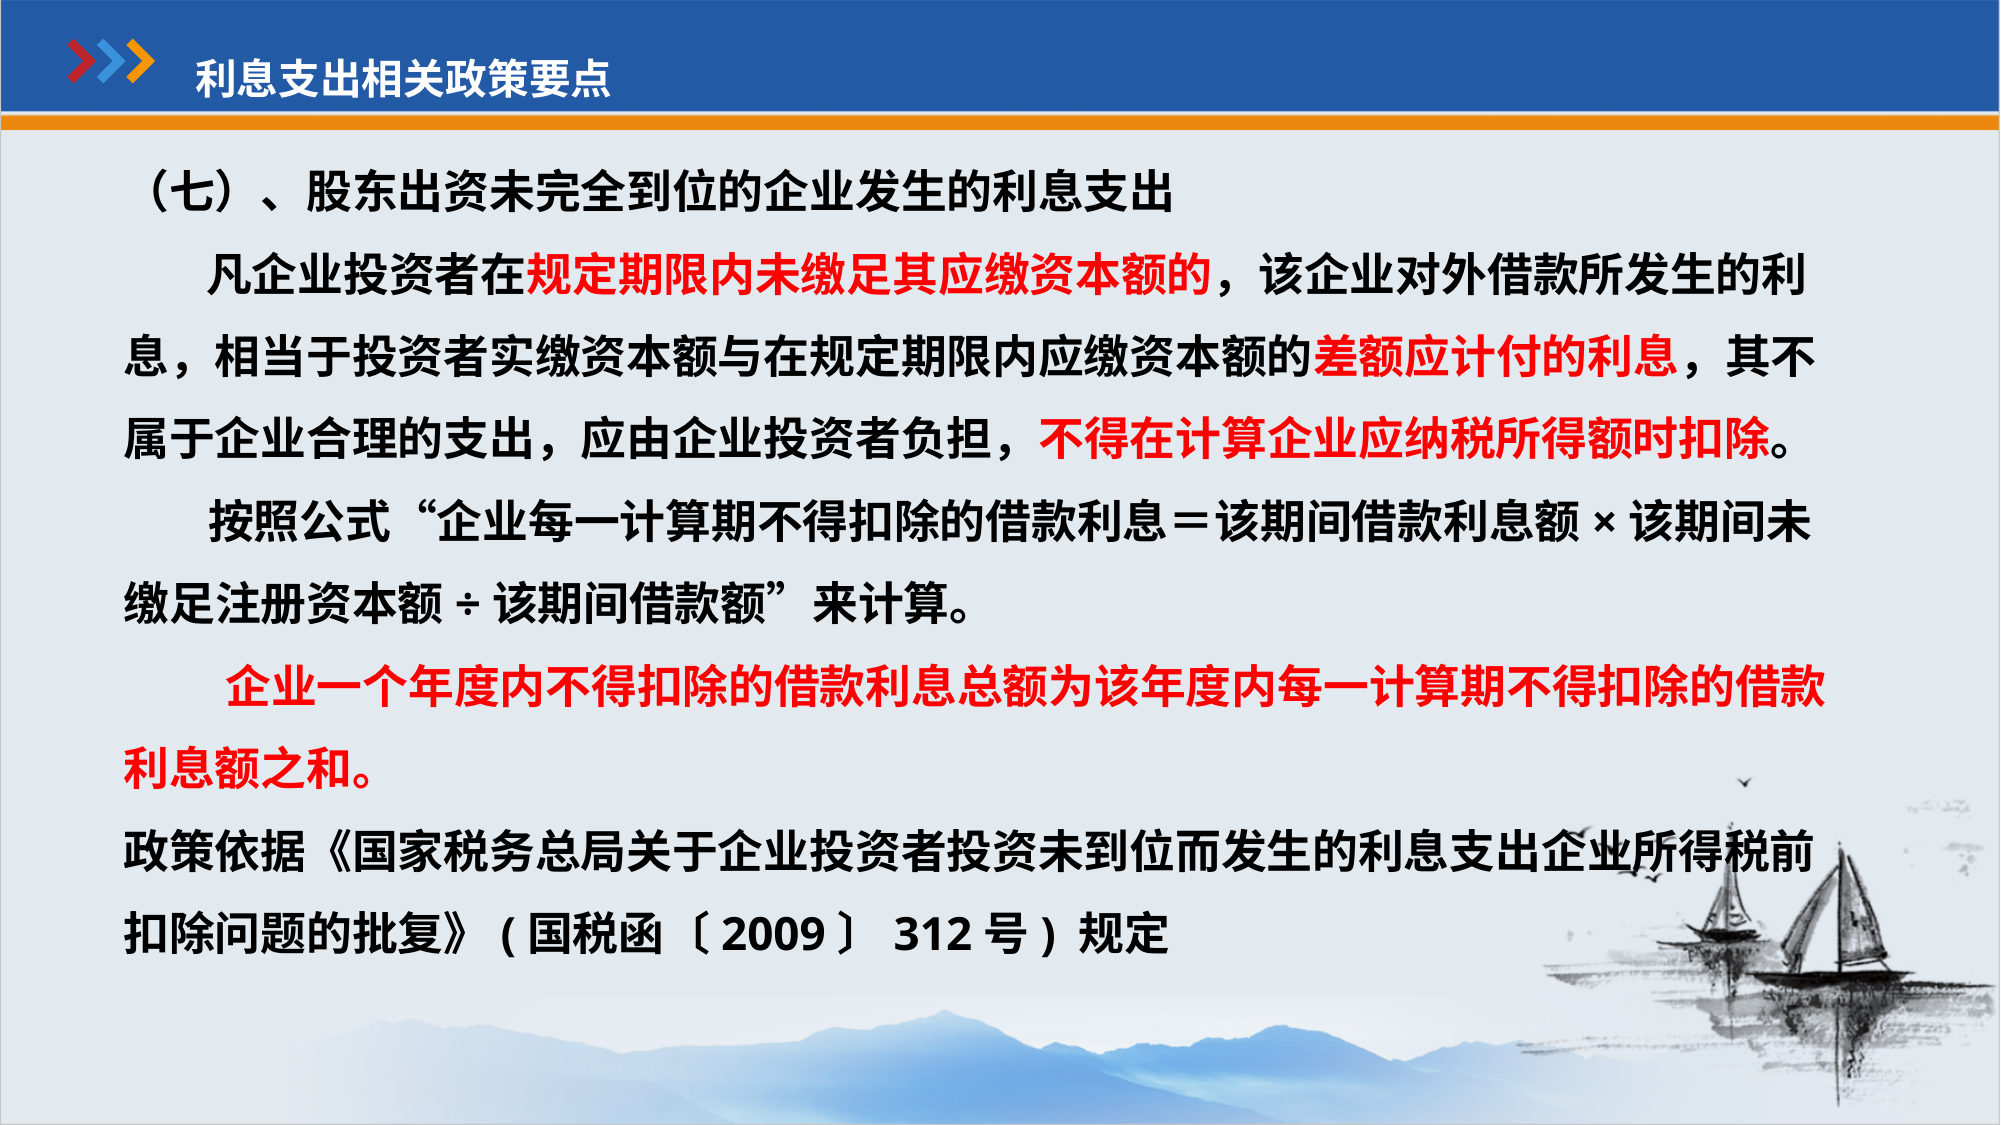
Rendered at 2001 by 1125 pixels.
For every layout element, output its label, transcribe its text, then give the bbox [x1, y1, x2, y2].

text_box [65, 37, 98, 85]
picture [0, 0, 2001, 1125]
text_box （七）、股东出资未完全到位的企业发生的利息支出 凡企业投资者在规定期限内未缴足其应缴资本额的，该企业对外借款所发生的利息，相当于投资者实缴资本额与在规定期限内应缴资本额的差额应计付的利息，其不属于企业合理的支出，应由企业投资者负担，不得在计算企业应纳税所得额时扣除。 按照公式“企业每一计算期不得扣除的借款利息＝该期间借款利息额×该期间未缴足注册资本额÷该期间借款额”来计算。 企业一个年度内不得扣除的借款利息总额为该年度内每一计算期不得扣除的借款利息额之和。 政策依据《国家税务总局关于企业投资者投资未到位而发生的利息支出企业所得税前扣除问题的批复》(国税函〔2009〕312号) 规定 [108, 127, 1848, 968]
text_box [95, 37, 128, 85]
text_box [1848, 876, 1895, 942]
text_box 利息支出相关政策要点 [195, 44, 1382, 111]
text_box [124, 37, 157, 85]
